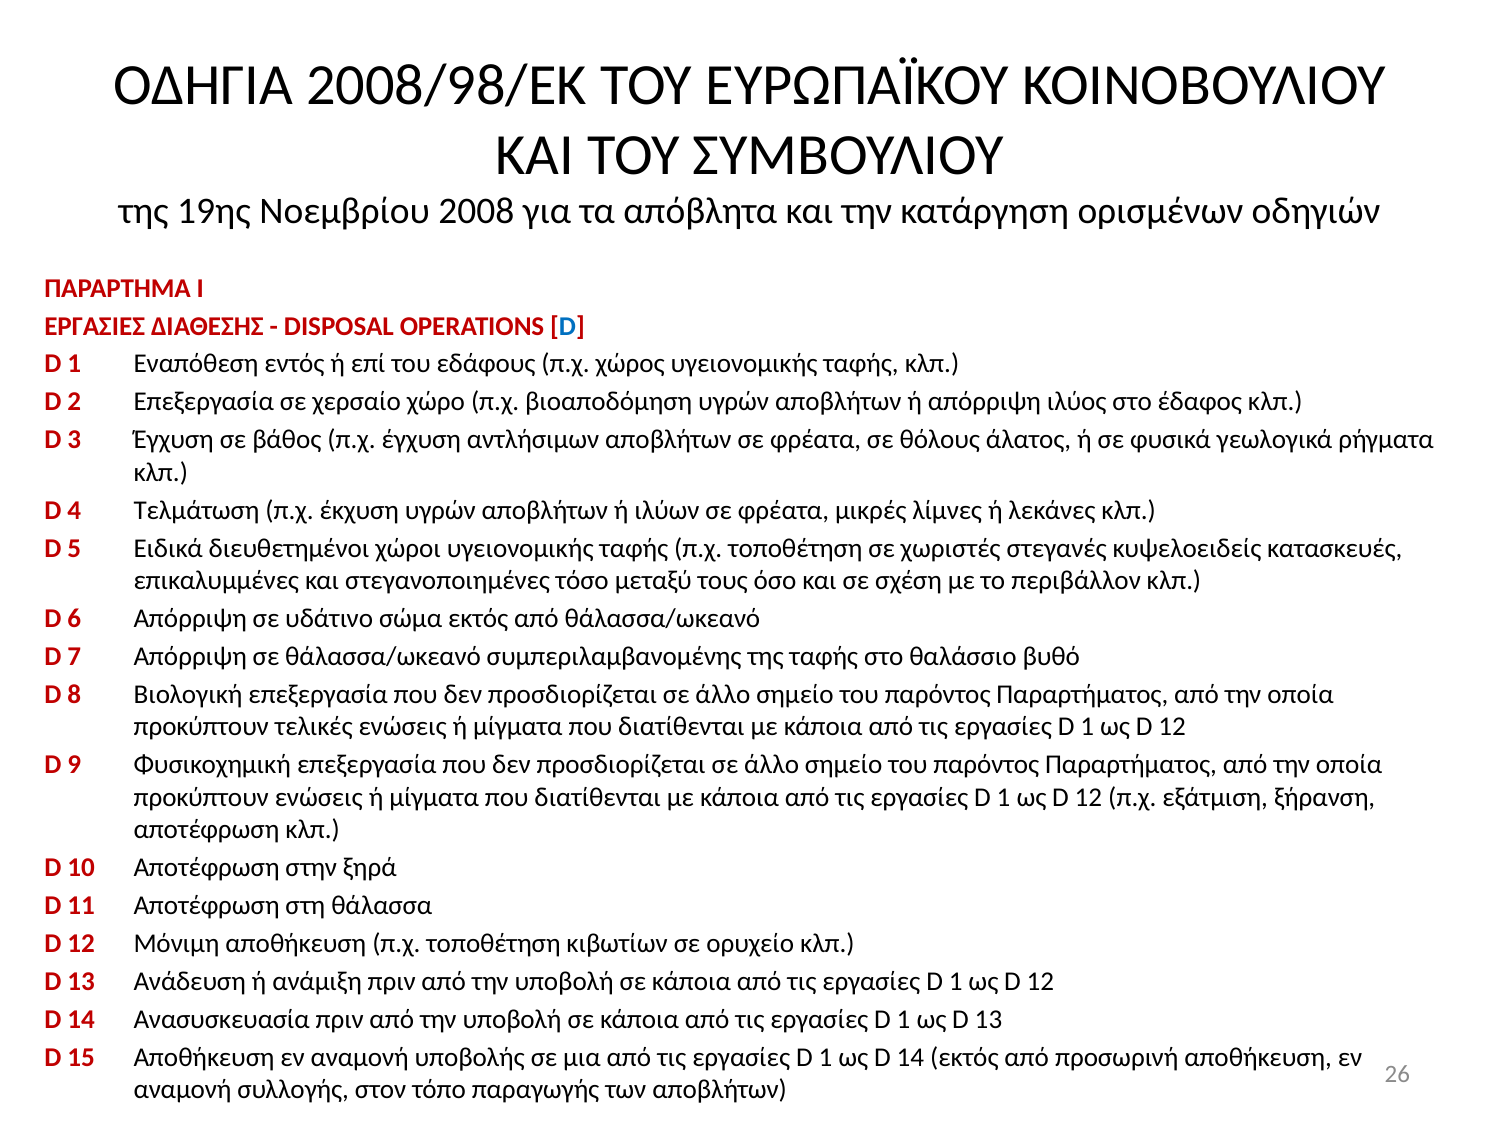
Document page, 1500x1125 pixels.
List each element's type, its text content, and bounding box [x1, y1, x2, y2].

title ΟΔΗΓΙΑ 2008/98/ΕΚ ΤΟΥ ΕΥΡΩΠΑΪΚΟΥ ΚΟΙΝΟΒΟΥΛΙΟΥ ΚΑΙ ΤΟΥ ΣΥΜΒΟΥΛΙΟΥ της 19ης Νοεμβρίου 2008 για τα απόβλητα και την κατάργηση ορισμένων οδηγιών [75, 45, 1425, 233]
slide_number 26 [1074, 1042, 1425, 1103]
list ΠΑΡΑΡΤΗΜΑ Ι ΕΡΓΑΣΙΕΣ ΔΙΑΘΕΣΗΣ - DISPOSAL OPERATIONS [D] D 1 Εναπόθεση εντός ή επί του εδάφους (π.χ. χώρος υγειονομικής ταφής, κλπ.) D 2 Επεξεργασία σε χερσαίο χώρο (π.χ. βιοαποδόμηση υγρών αποβλήτων ή απόρριψη ιλύος στο έδαφος κλπ.) D 3 Έγχυση σε βάθος (π.χ. έγχυση αντλήσιμων αποβλήτων σε φρέατα, σε θόλους άλατος, ή σε φυσικά γεωλογικά ρήγματα κλπ.) D 4 Τελμάτωση (π.χ. έκχυση υγρών αποβλήτων ή ιλύων σε φρέατα, μικρές λίμνες ή λεκάνες κλπ.) D 5 Ειδικά διευθετημένοι χώροι υγειονομικής ταφής (π.χ. τοποθέτηση σε χωριστές στεγανές κυψελοειδείς κατασκευές, επικαλυμμένες και στεγανοποιημένες τόσο μεταξύ τους όσο και σε σχέση με το περιβάλλον κλπ.) D 6 Απόρριψη σε υδάτινο σώμα εκτός από θάλασσα/ωκεανό D 7 Απόρριψη σε θάλασσα/ωκεανό συμπεριλαμβανομένης της ταφής στο θαλάσσιο βυθό D 8 Βιολογική επεξεργασία που δεν προσδιορίζεται σε άλλο σημείο του παρόντος Παραρτήματος, από την οποία προκύπτουν τελικές ενώσεις ή μίγματα που διατίθενται με κάποια από τις εργασίες D 1 ως D 12 D 9 Φυσικοχημική επεξεργασία που δεν προσδιορίζεται σε άλλο σημείο του παρόντος Παραρτήματος, από την οποία προκύπτουν ενώσεις ή μίγματα που διατίθενται με κάποια από τις εργασίες D 1 ως D 12 (π.χ. εξάτμιση, ξήρανση, αποτέφρωση κλπ.) D 10 Αποτέφρωση στην ξηρά D 11 Αποτέφρωση στη θάλασσα D 12 Μόνιμη αποθήκευση (π.χ. τοποθέτηση κιβωτίων σε ορυχείο κλπ.) D 13 Ανάδευση ή ανάμιξη πριν από την υποβολή σε κάποια από τις εργασίες D 1 ως D 12 D 14 Ανασυσκευασία πριν από την υποβολή σε κάποια από τις εργασίες D 1 ως D 13 D 15 Αποθήκευση εν αναμονή υποβολής σε μια από τις εργασίες D 1 ως D 14 (εκτός από προσωρινή αποθήκευση, εν αναμονή συλλογής, στον τόπο παραγωγής των αποβλήτων) [29, 262, 1459, 1005]
